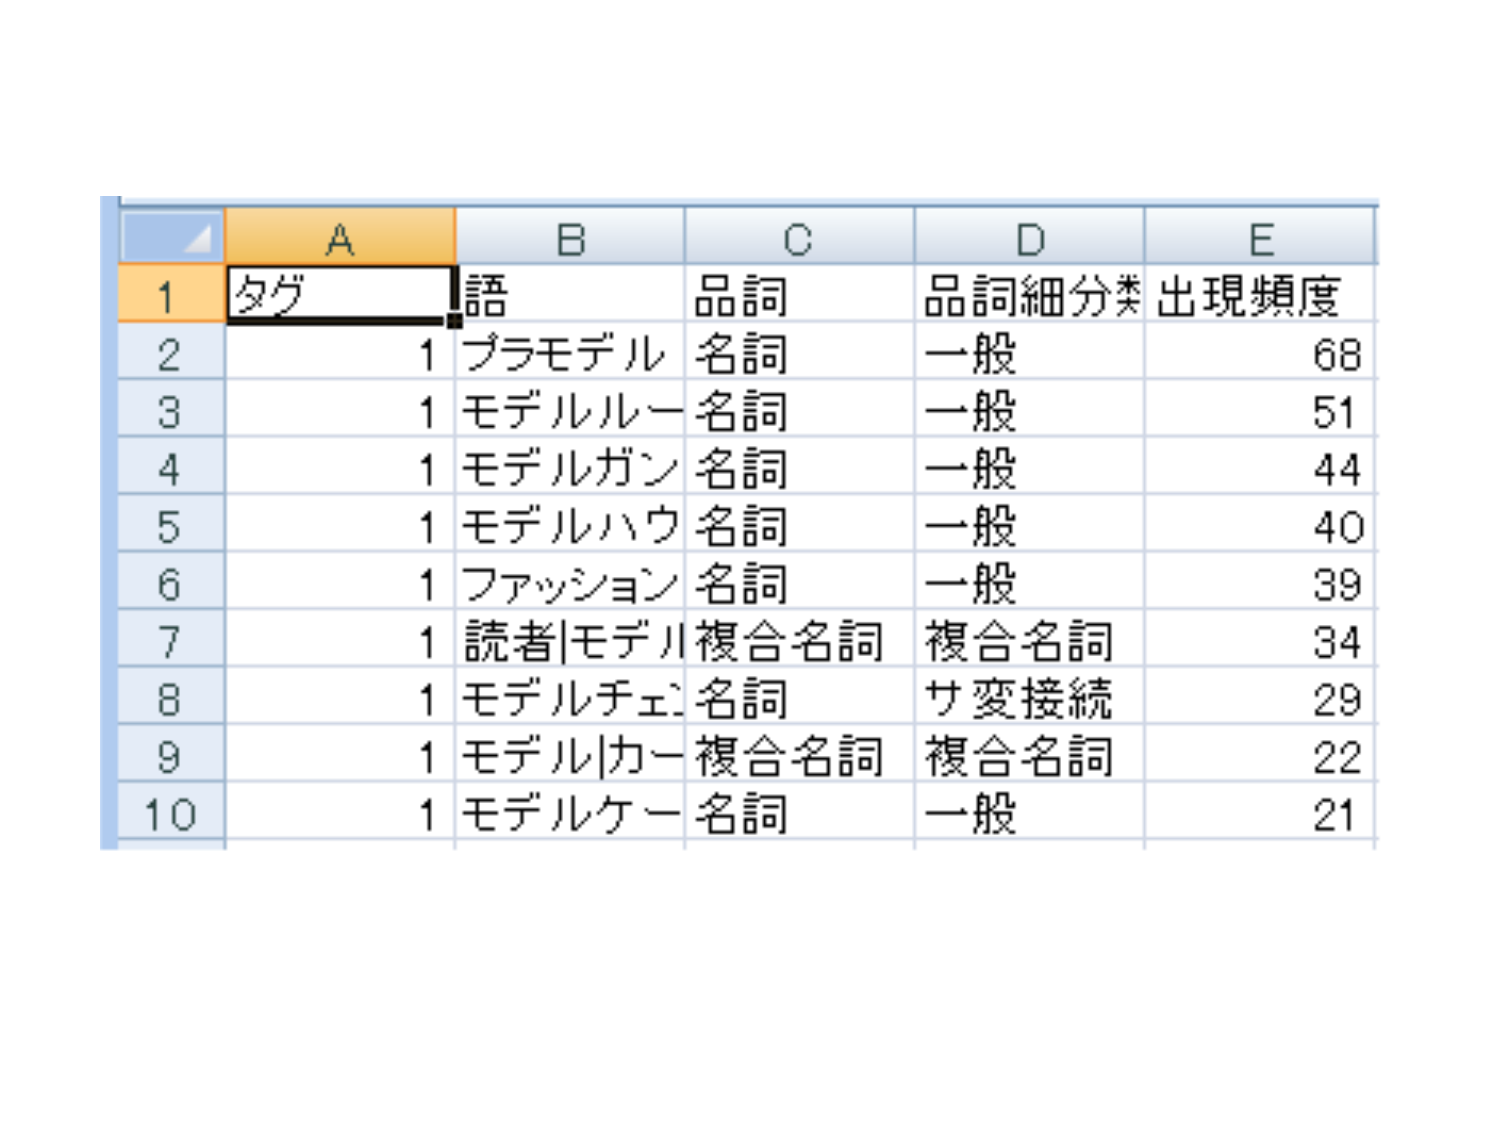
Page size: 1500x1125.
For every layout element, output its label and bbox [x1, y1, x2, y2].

list [100, 196, 1409, 870]
